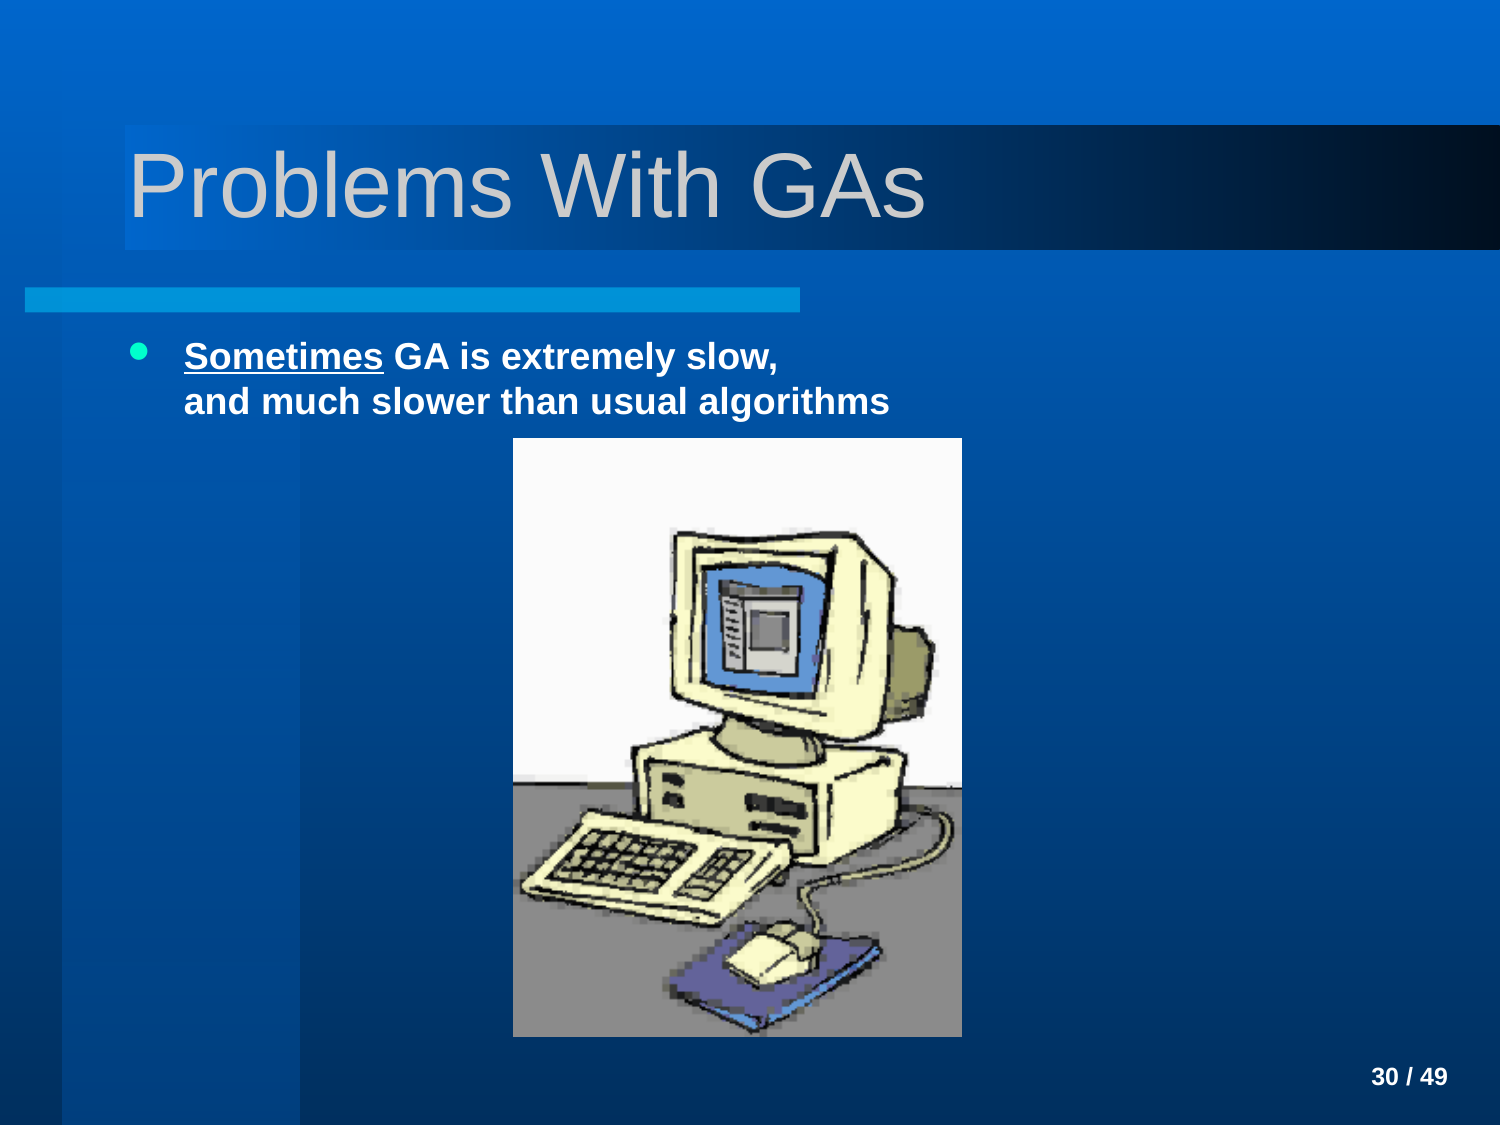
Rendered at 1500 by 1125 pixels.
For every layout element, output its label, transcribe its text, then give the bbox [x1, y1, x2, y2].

slide_number 30 / 49 [1250, 1037, 1500, 1113]
title Problems With GAs [112, 87, 1388, 275]
list Sometimes GA is extremely slow, and much slower than usual algorithms [112, 324, 1438, 1000]
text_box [512, 437, 963, 1038]
